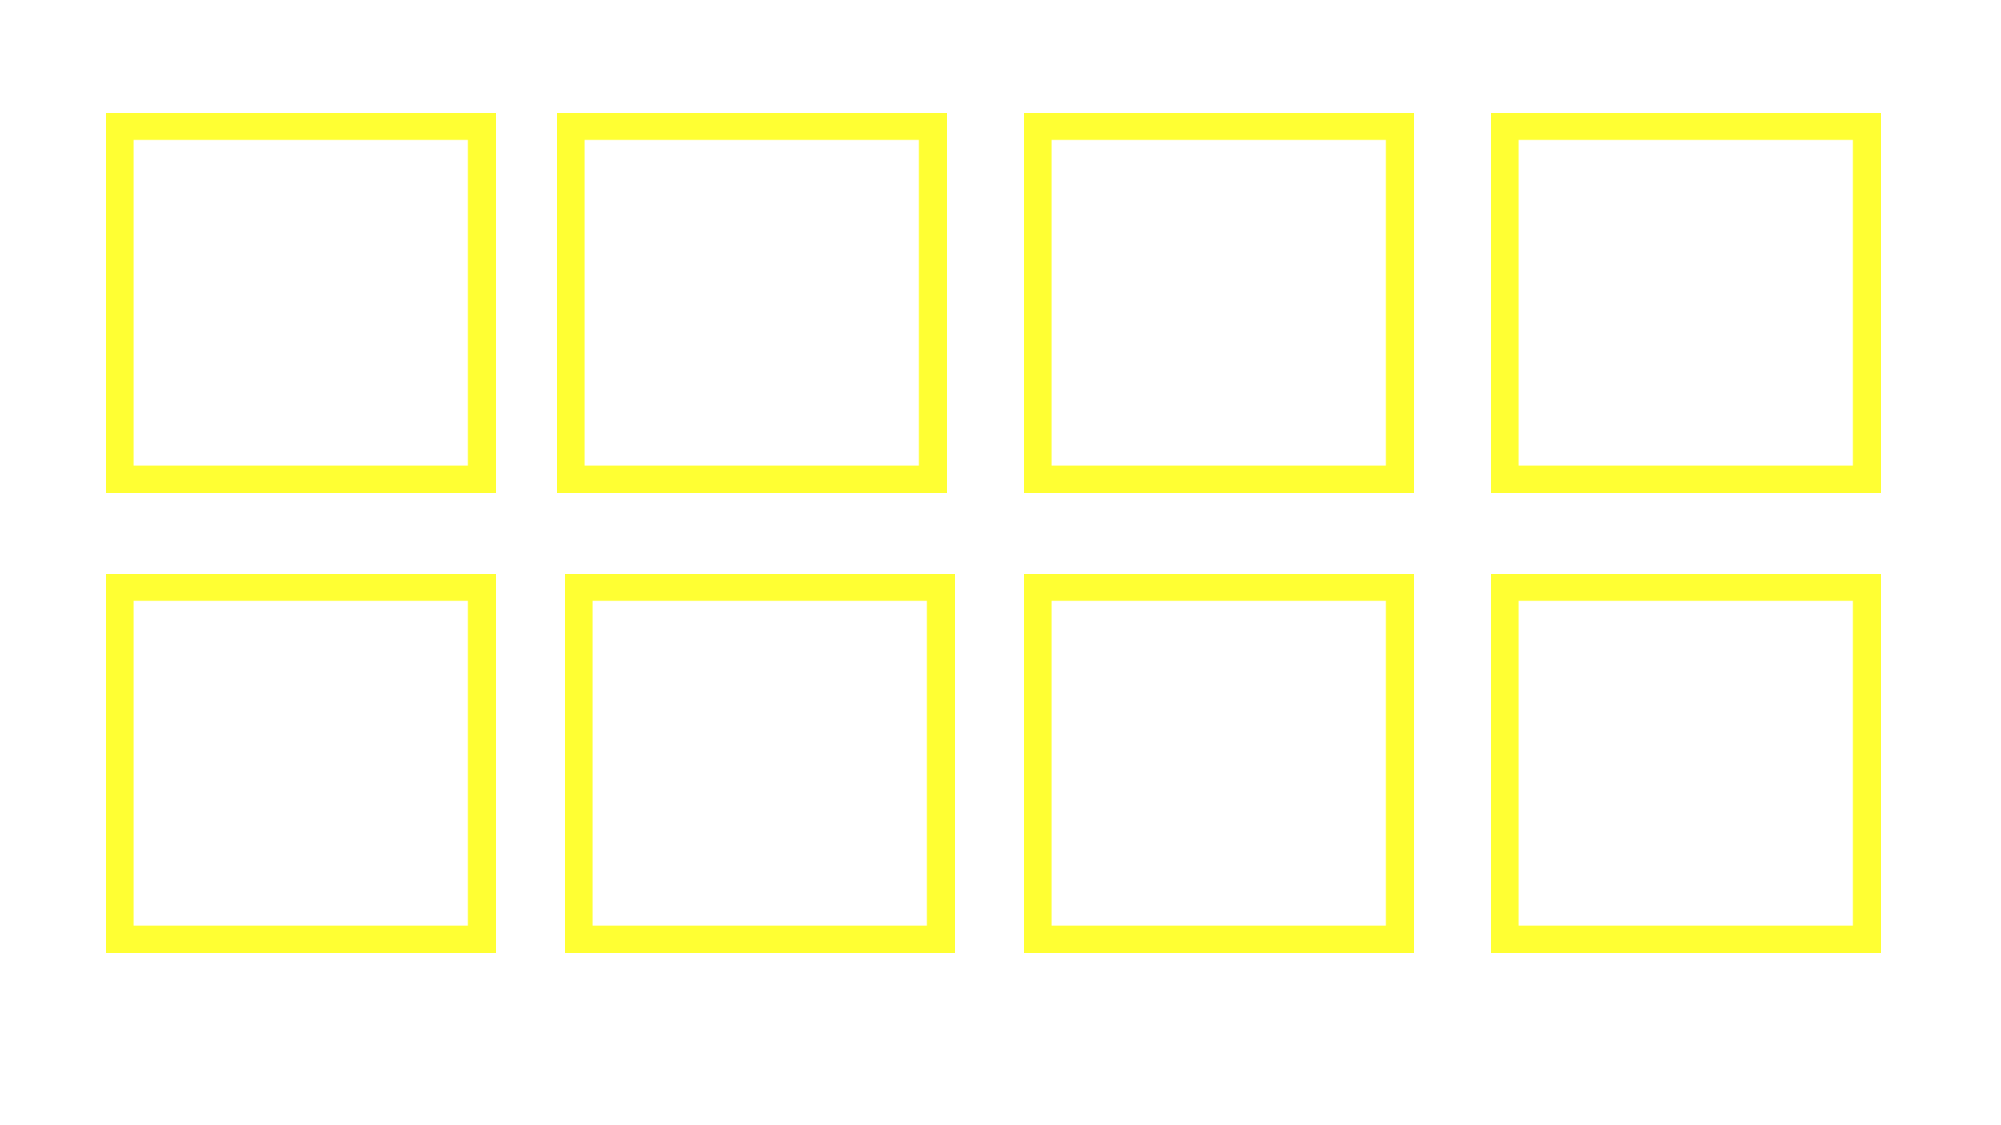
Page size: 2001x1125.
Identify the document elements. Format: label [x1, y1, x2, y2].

picture [1491, 574, 1881, 953]
picture [106, 113, 496, 493]
picture [106, 574, 496, 953]
picture [557, 113, 947, 493]
picture [1491, 113, 1881, 493]
picture [1024, 113, 1414, 493]
picture [565, 574, 955, 953]
picture [1024, 574, 1414, 953]
